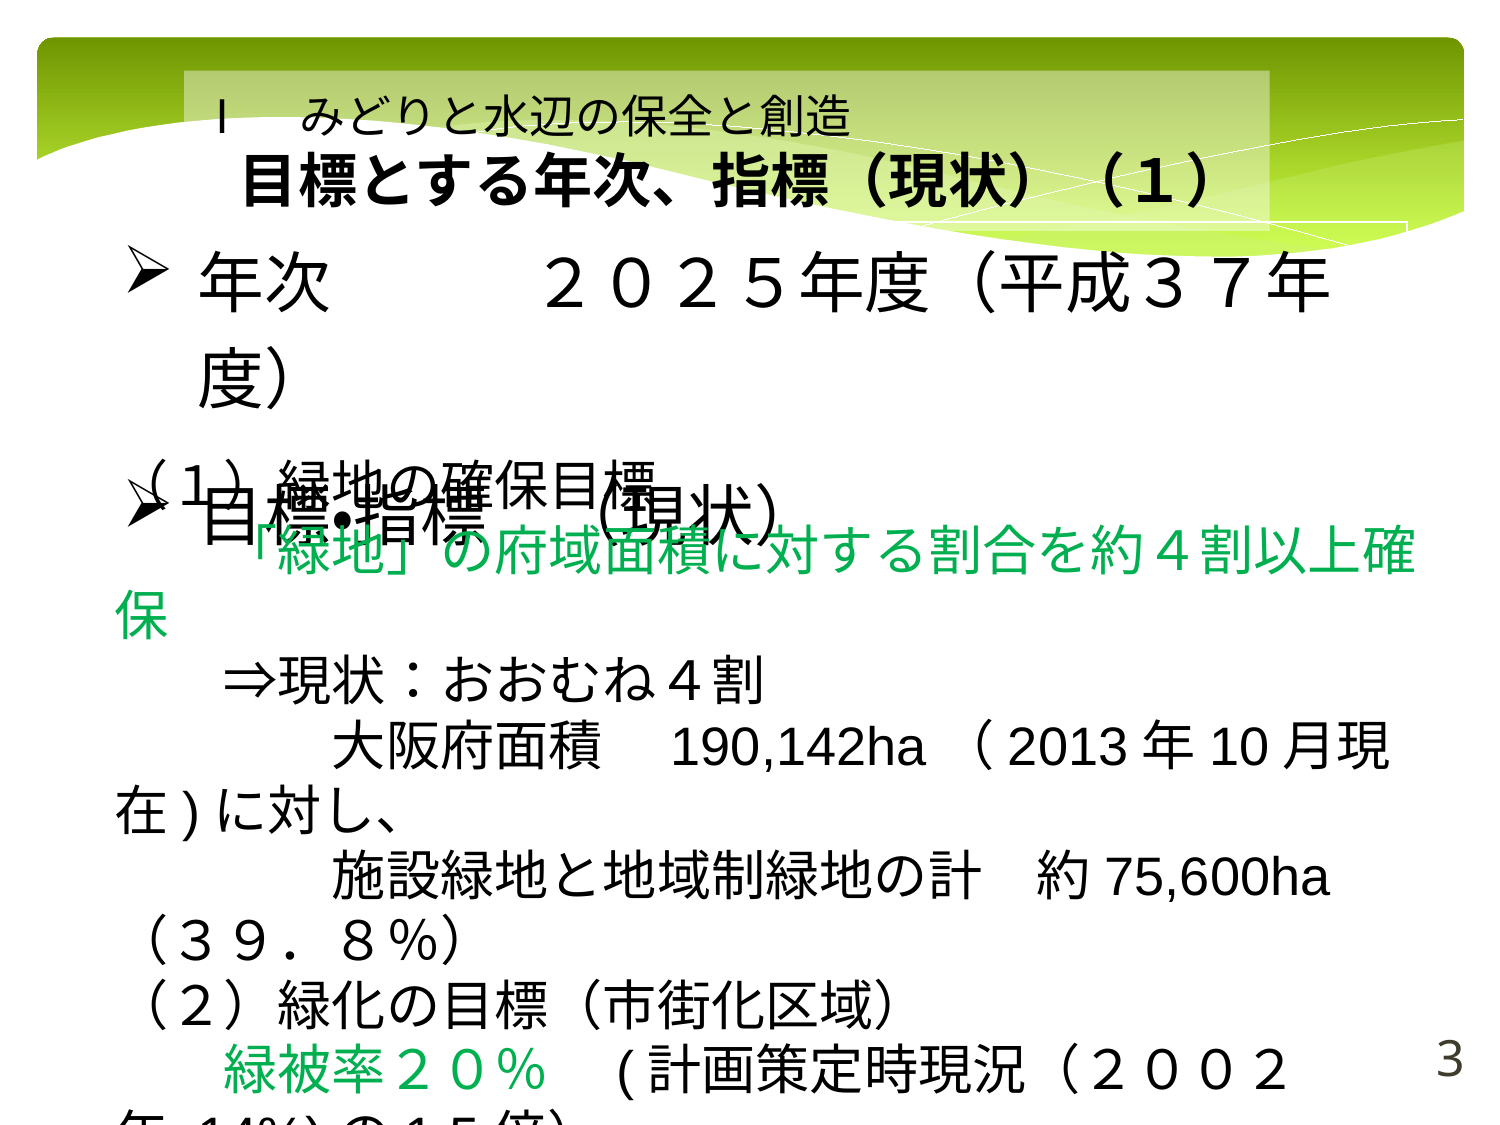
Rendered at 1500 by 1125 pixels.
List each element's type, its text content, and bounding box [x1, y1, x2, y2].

slide_number 3 [1288, 1035, 1480, 1086]
table_header 年次 ２０２５年度（平成３７年度） 目標・指標 （現状） [109, 223, 1406, 443]
text_box （１）緑地の確保目標 「緑地」の府域面積に対する割合を約４割以上確保 ⇒現状：おおむね４割 大阪府面積 190,142ha（2013年10月現在)に対し、 施設緑地と地域制緑地の計 約75,600ha（３９．８％） （２）緑化の目標（市街化区域） 緑被率２０％ (計画策定時現況（２００２年:14%)の1.5倍） ⇒現状：１４％（２０１２年調査） [100, 443, 1459, 1125]
text_box Ⅰ みどりと水辺の保全と創造 目標とする年次、指標（現状）（１） [184, 70, 1270, 221]
